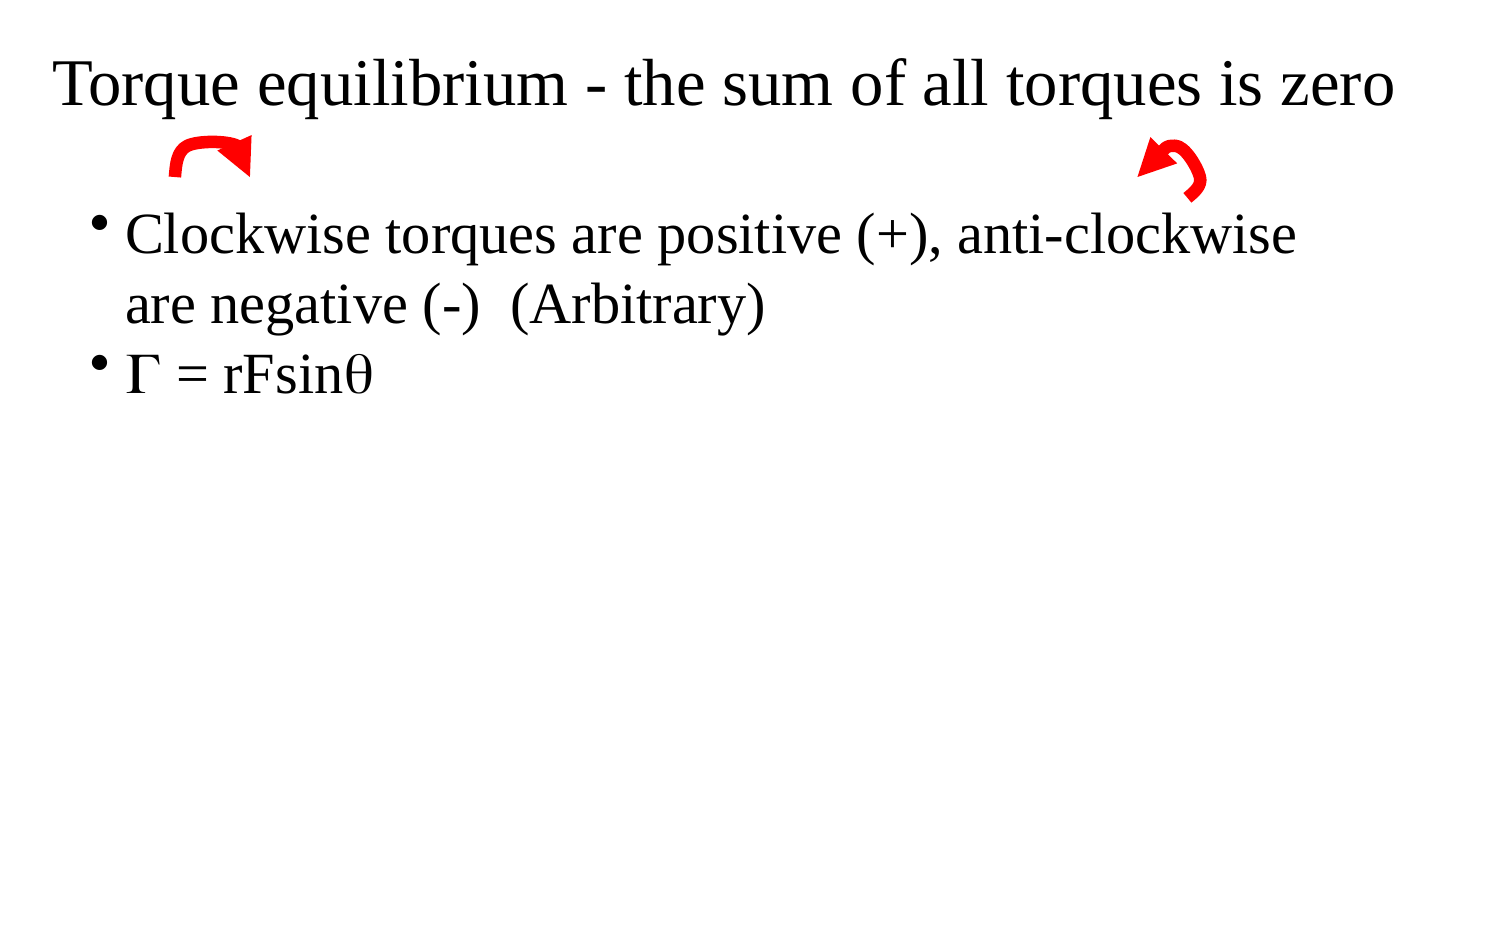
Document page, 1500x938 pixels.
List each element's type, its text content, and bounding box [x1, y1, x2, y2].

text_box Torque equilibrium - the sum of all torques is zero [37, 31, 1463, 126]
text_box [74, 140, 1378, 415]
